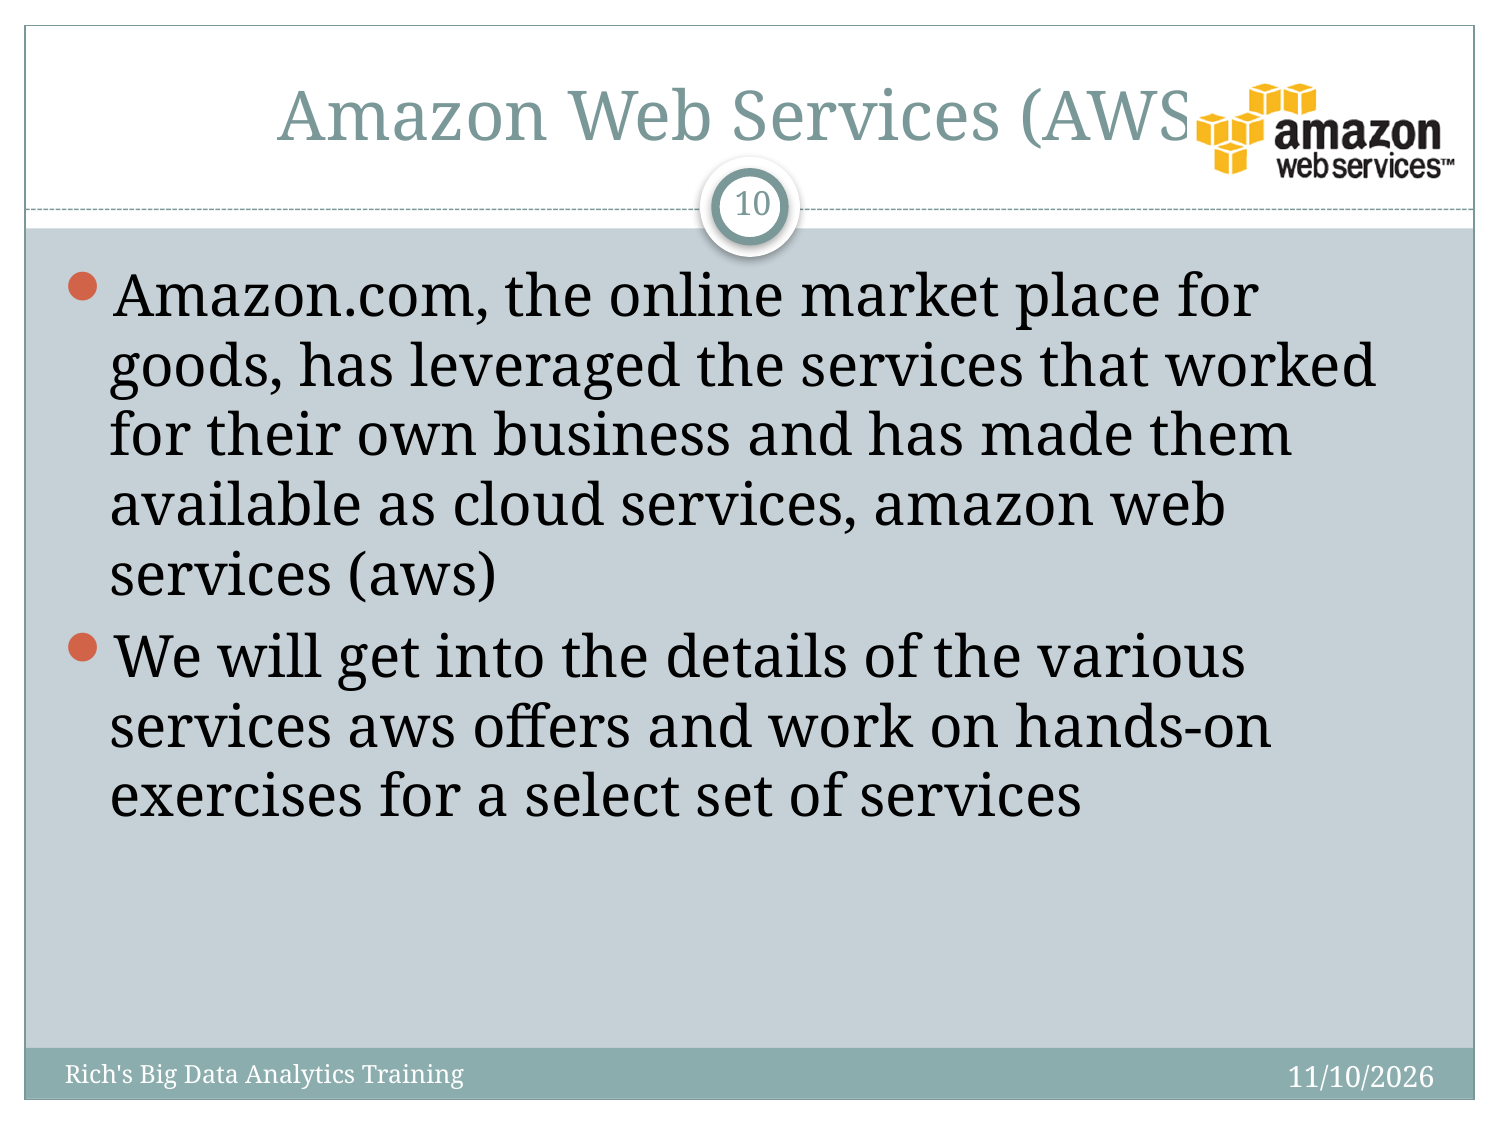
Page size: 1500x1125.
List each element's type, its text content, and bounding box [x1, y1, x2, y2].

title Amazon Web Services (AWS) [49, 37, 1450, 162]
picture [1187, 74, 1464, 189]
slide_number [950, 1050, 1450, 1111]
list Amazon.com, the online market place for goods, has leveraged the services that worked for their own business and has made them available as cloud services, amazon web services (aws) We will get into the details of the various services aws offers and work on hands-on exercises for a select set of services [49, 250, 1445, 1001]
slide_number 10 [715, 168, 791, 241]
footer Rich's Big Data Analytics Training [50, 1051, 638, 1112]
